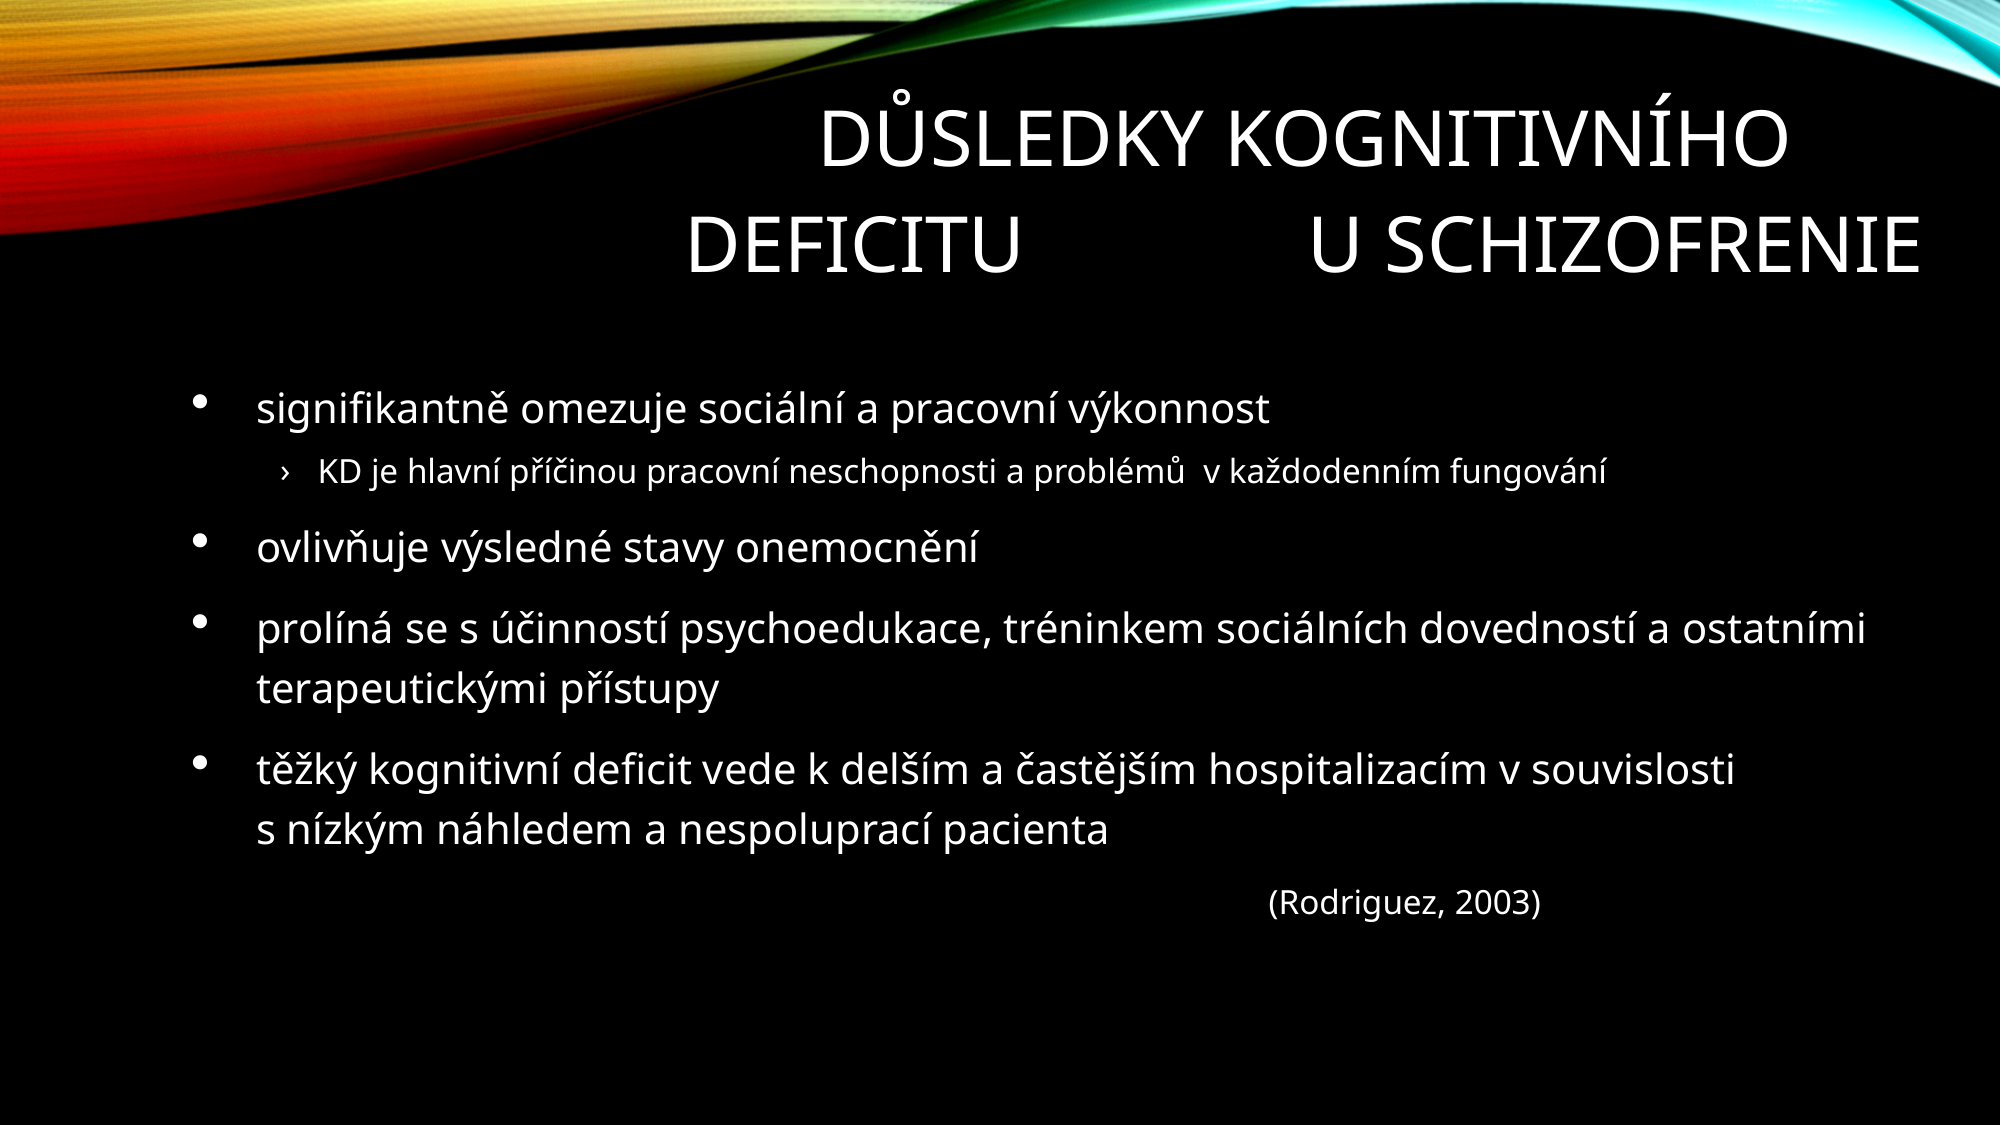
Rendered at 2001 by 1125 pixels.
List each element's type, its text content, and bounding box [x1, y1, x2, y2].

list signifikantně omezuje sociální a pracovní výkonnost KD je hlavní příčinou pracovní neschopnosti a problémů v každodenním fungování ovlivňuje výsledné stavy onemocnění prolíná se s účinností psychoedukace, tréninkem sociálních dovedností a ostatními terapeutickými přístupy těžký kognitivní deficit vede k delším a častějším hospitalizacím v souvislosti s nízkým náhledem a nespoluprací pacienta (Rodriguez, 2003) [167, 363, 1961, 1125]
title Důsledky kognitivního deficitu u schizofrenie [543, 65, 1985, 298]
picture [0, 0, 2000, 237]
